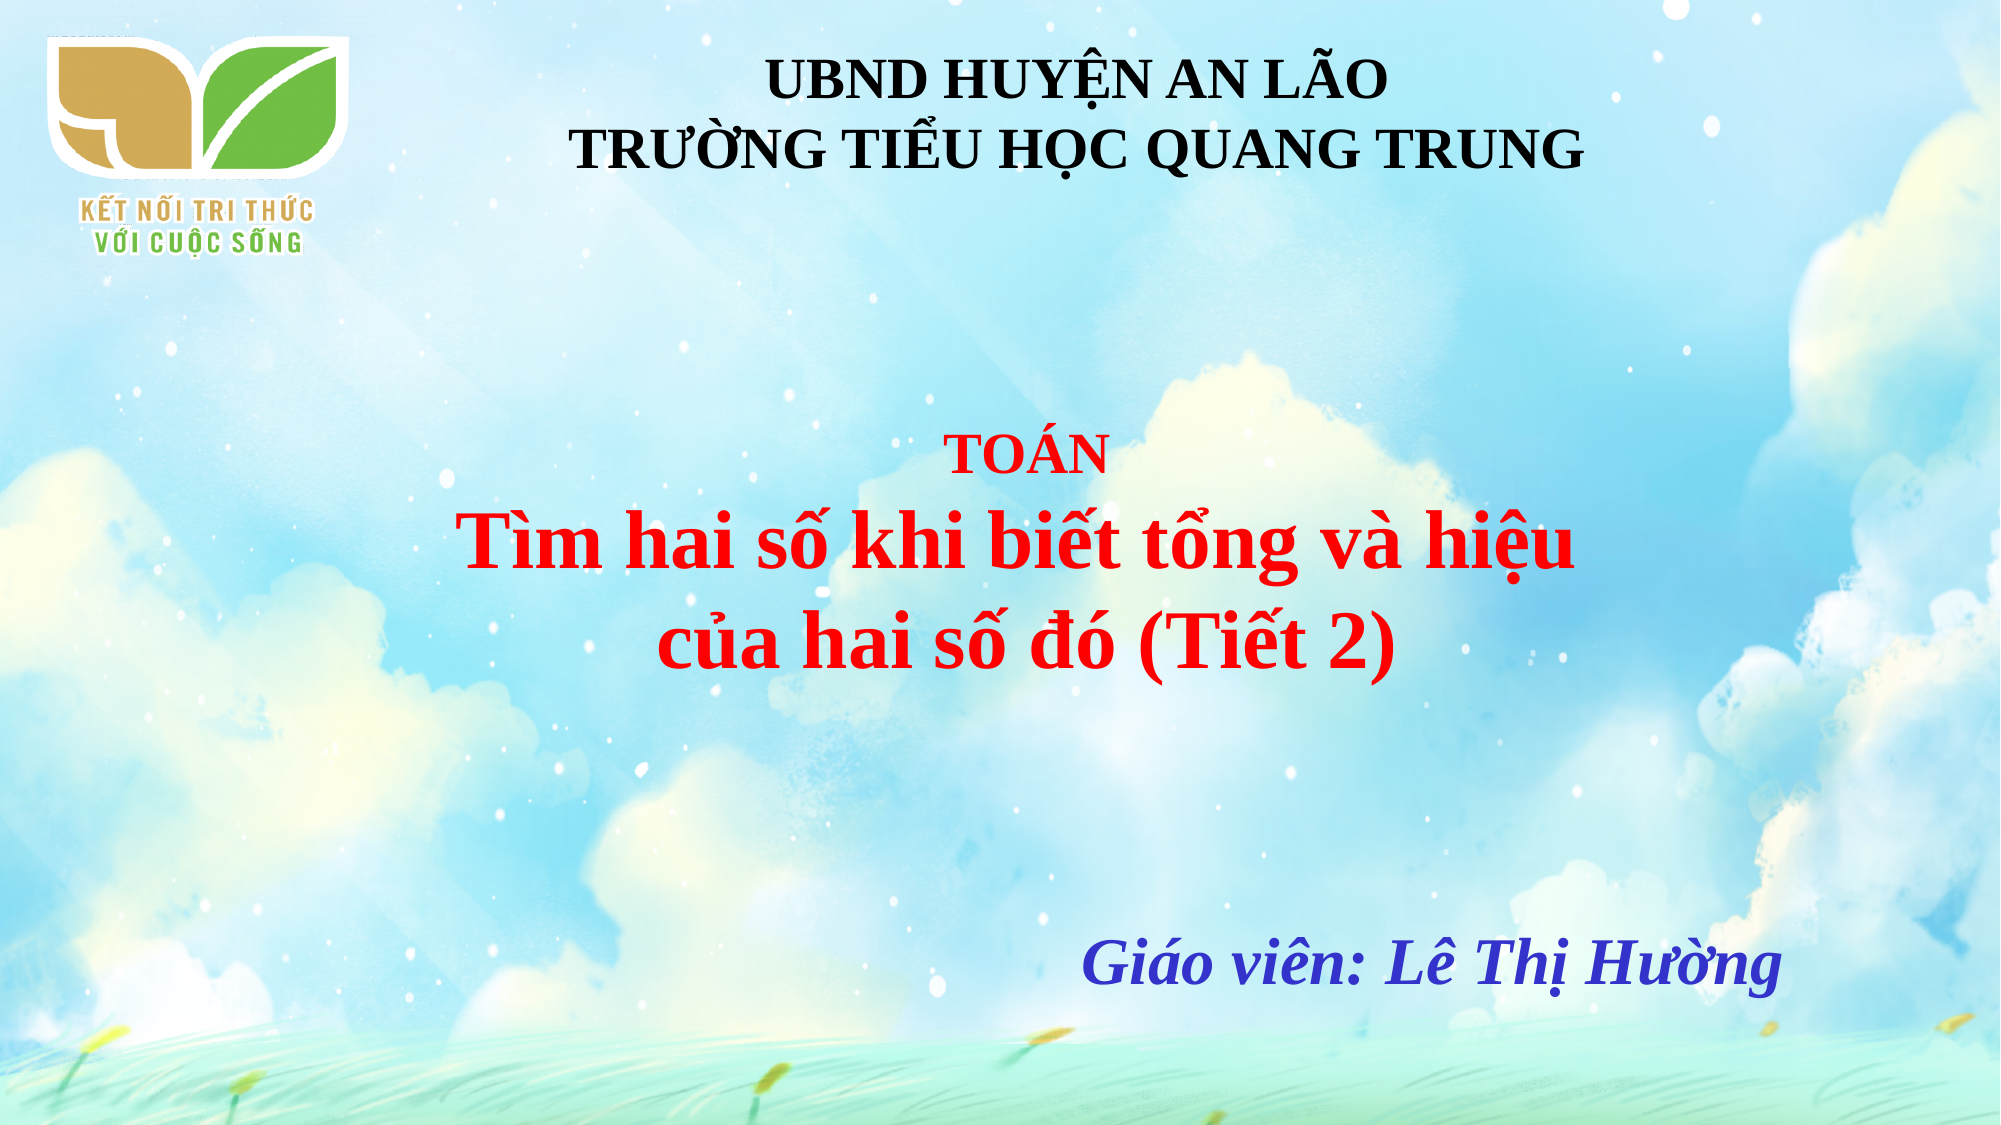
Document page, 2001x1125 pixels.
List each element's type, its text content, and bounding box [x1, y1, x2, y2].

picture [0, 0, 2001, 1125]
text_box Giáo viên: Lê Thị Hường [983, 910, 1884, 958]
text_box TOÁN Tìm hai số khi biết tổng và hiệu của hai số đó (Tiết 2) [221, 407, 1834, 693]
text_box UBND HUYỆN AN LÃO TRƯỜNG TIỂU HỌC QUANG TRUNG [375, 32, 1884, 258]
